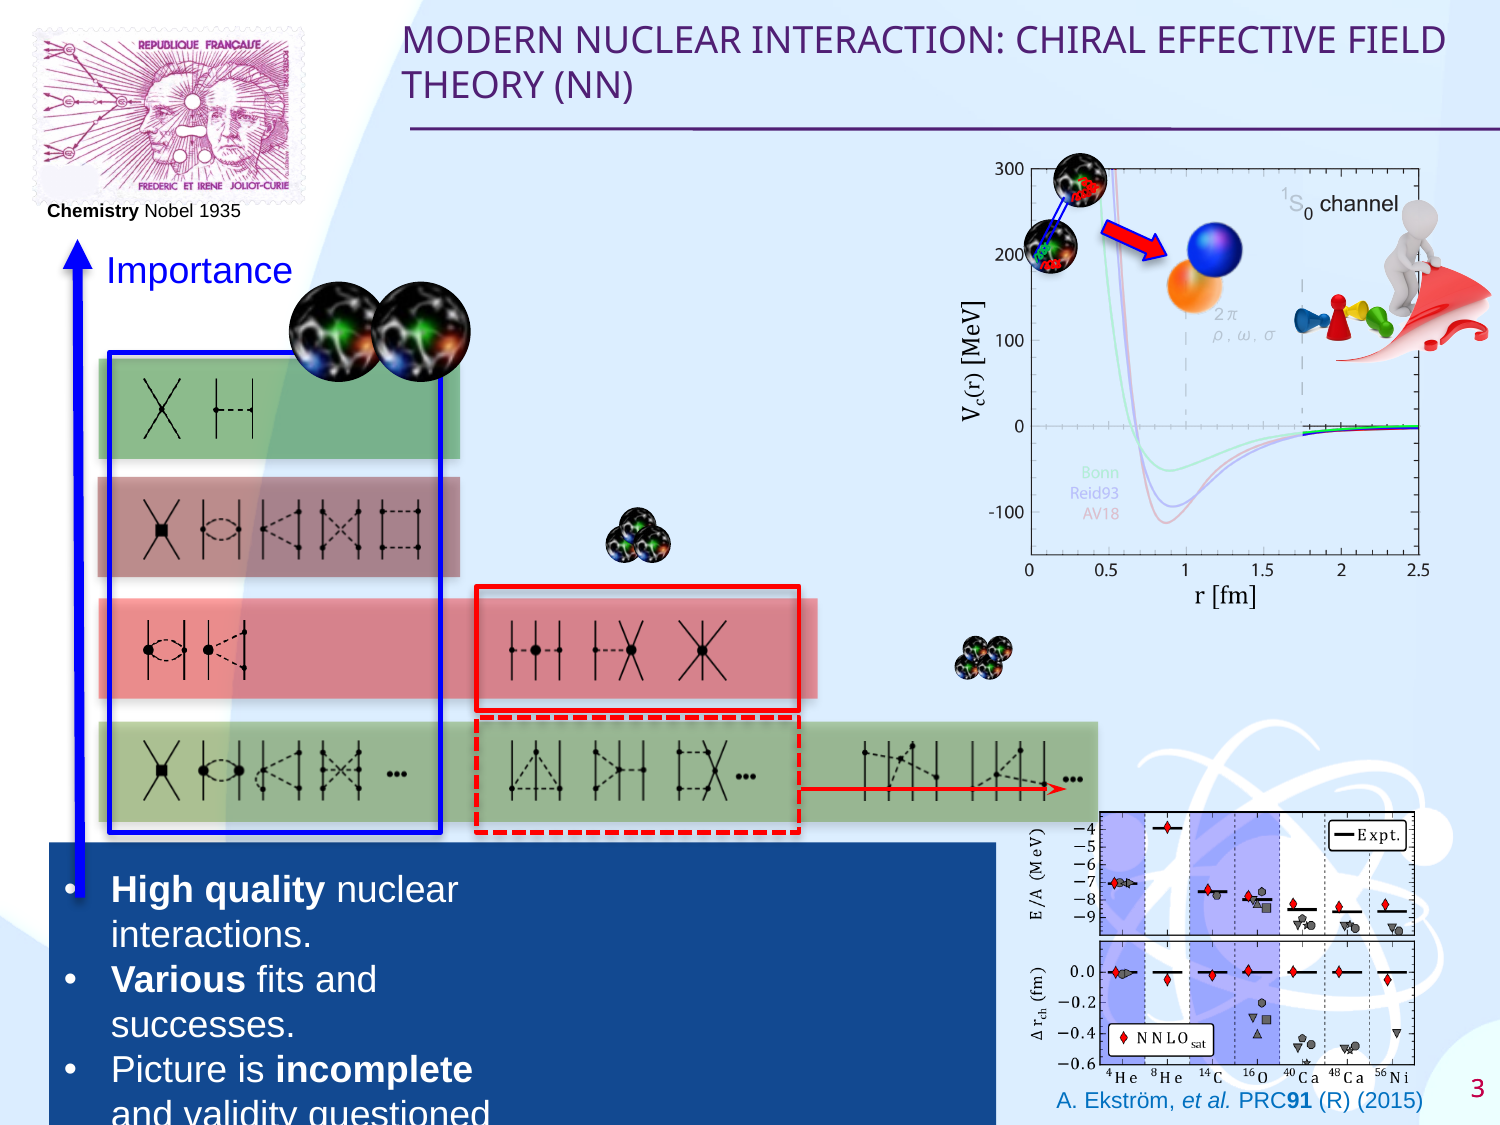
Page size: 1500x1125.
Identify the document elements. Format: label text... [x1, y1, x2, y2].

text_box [77, 238, 1099, 899]
text_box High quality nuclear interactions. Various fits and successes. Picture is incomplete and validity questioned [49, 842, 997, 1125]
picture [0, 0, 1500, 1125]
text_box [1028, 810, 1449, 1122]
title modern nuclear interaction: Chiral effective field theory (NN) [386, 2, 1465, 120]
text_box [961, 152, 1429, 610]
